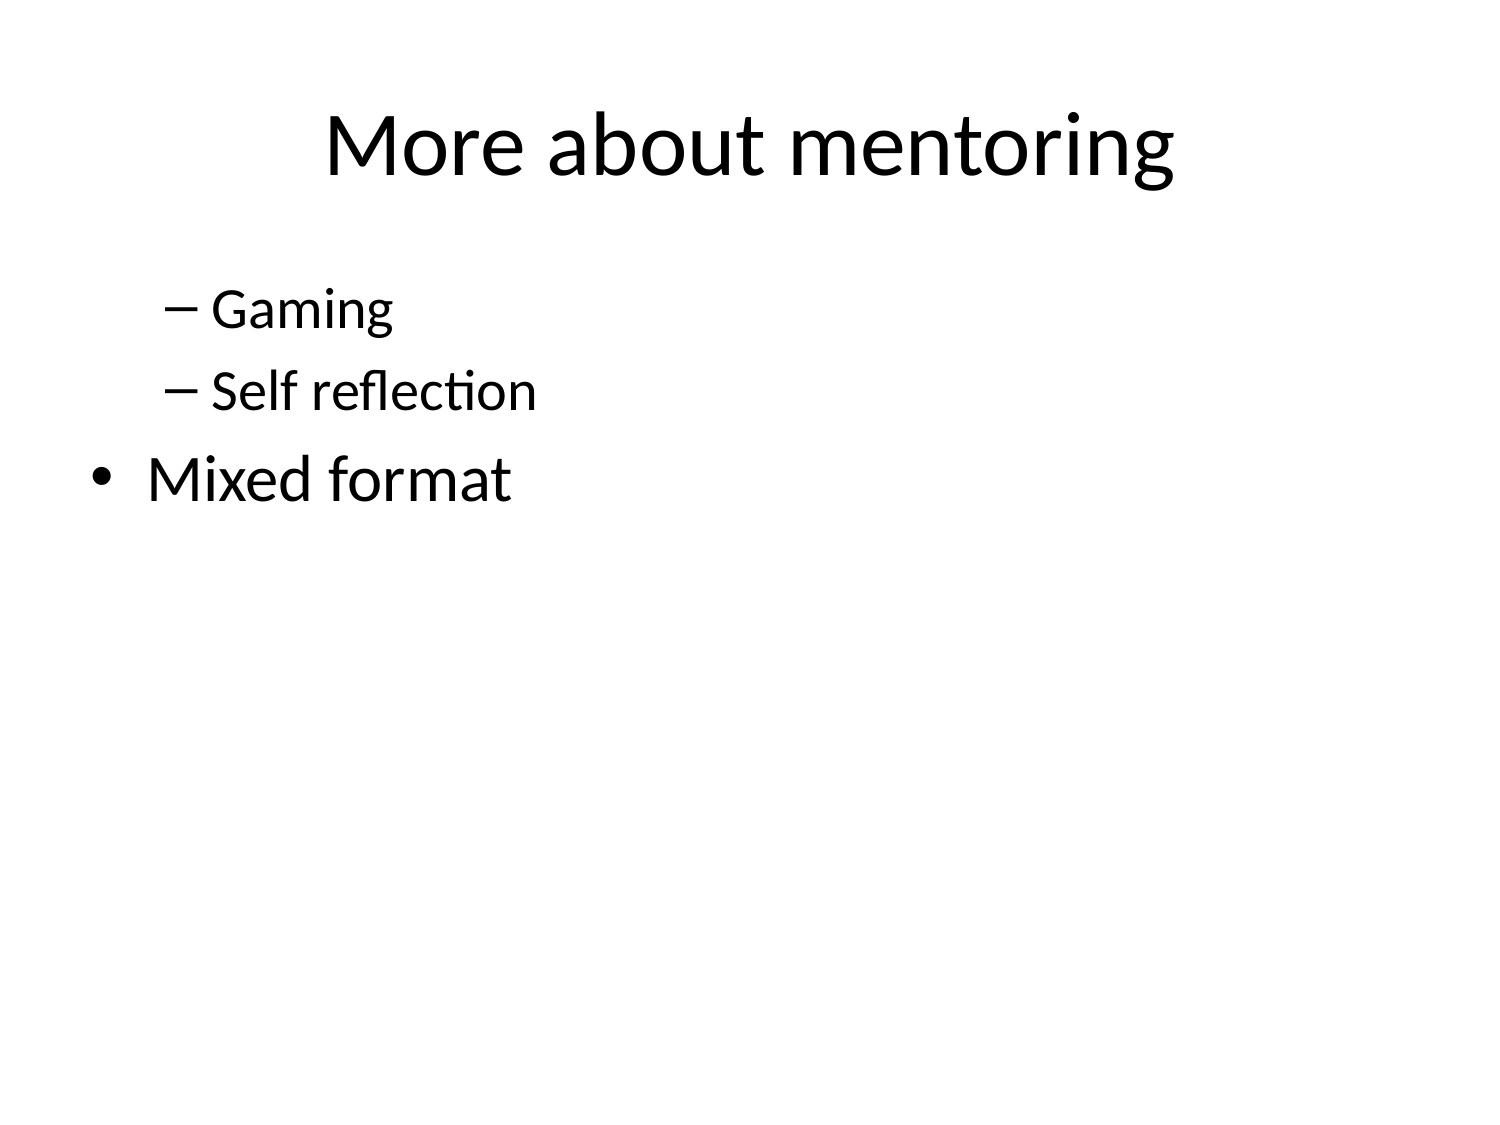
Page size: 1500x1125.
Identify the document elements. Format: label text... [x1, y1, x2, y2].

title More about mentoring [75, 45, 1425, 233]
list Gaming Self reflection Mixed format [75, 262, 1425, 1005]
